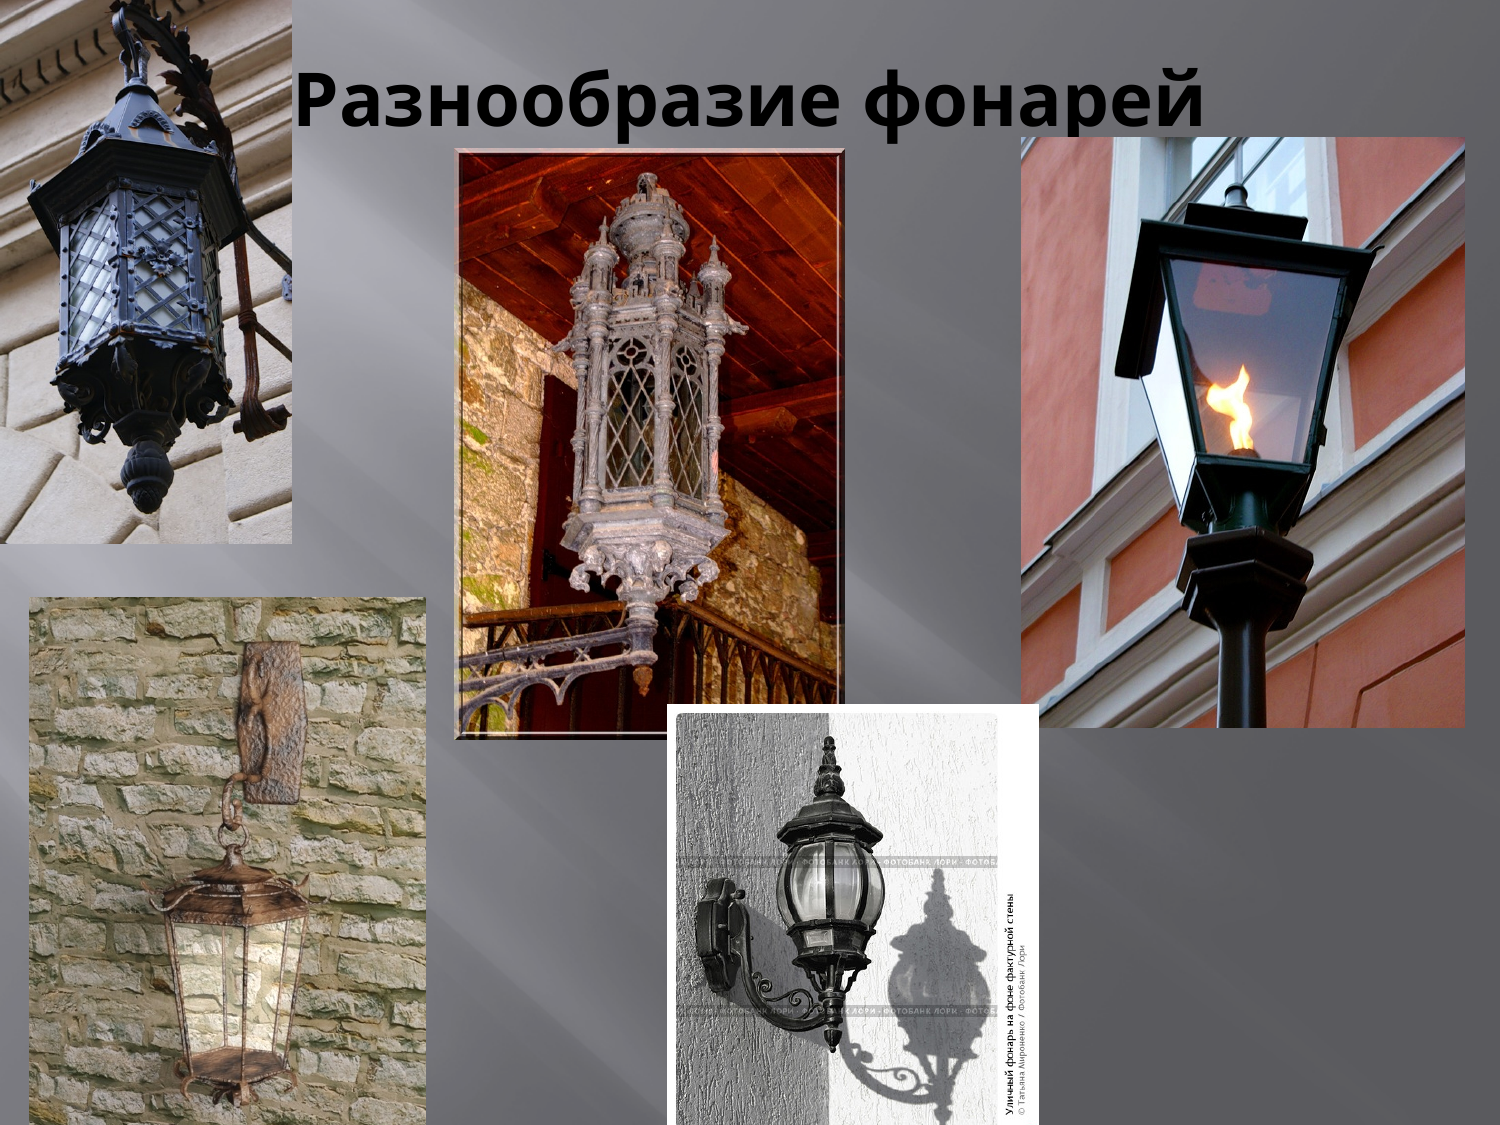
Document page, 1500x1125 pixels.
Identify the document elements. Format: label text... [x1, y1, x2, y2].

title Разнообразие фонарей [335, 45, 1425, 149]
picture [0, 0, 292, 544]
picture [29, 597, 426, 1125]
picture [454, 136, 1465, 1125]
